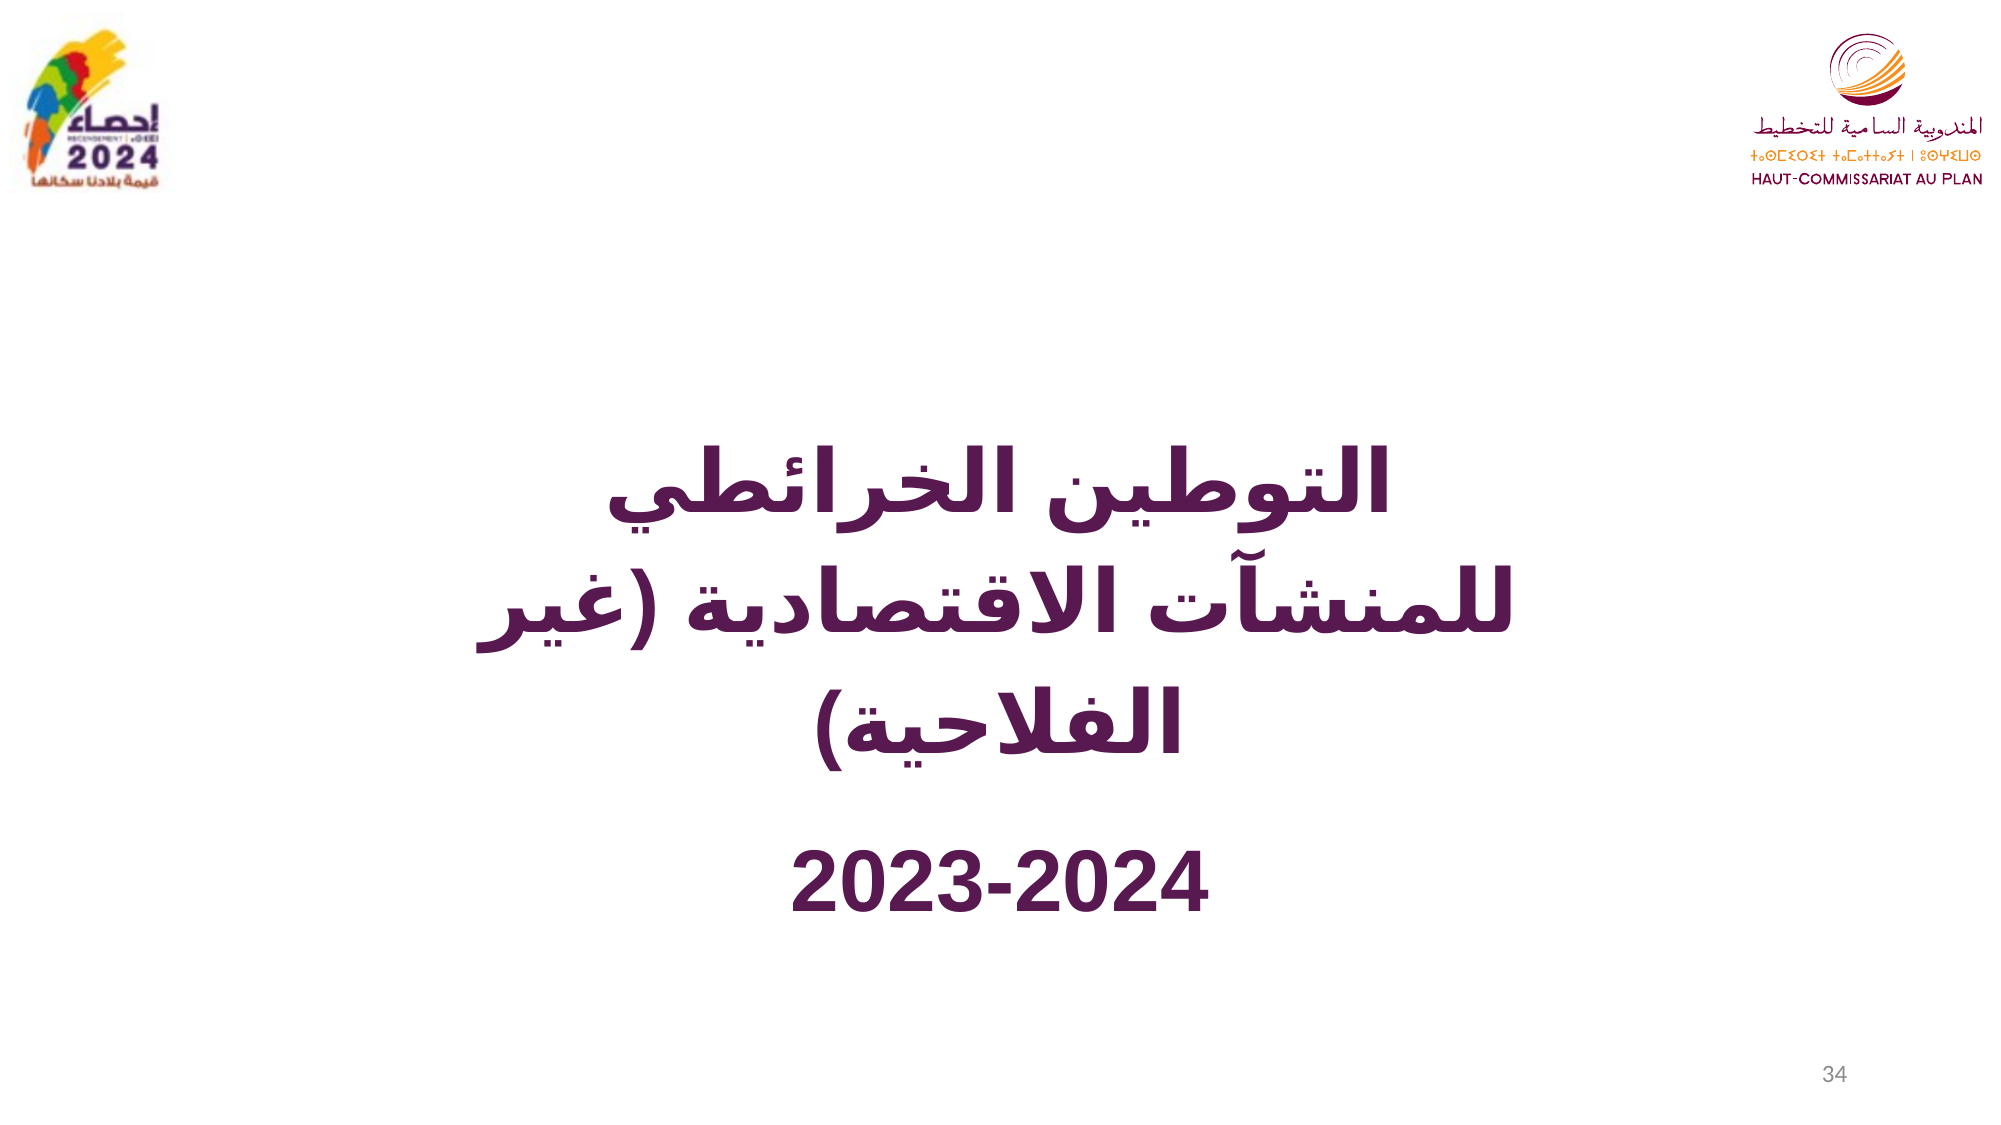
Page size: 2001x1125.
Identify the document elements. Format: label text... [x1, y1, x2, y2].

text_box التوطين الخرائطي للمنشآت الاقتصادية (غير الفلاحية) 2023-2024 [429, 401, 1571, 693]
picture [1750, 33, 1982, 185]
picture [9, 12, 176, 193]
slide_number 34 [1412, 1042, 1863, 1103]
